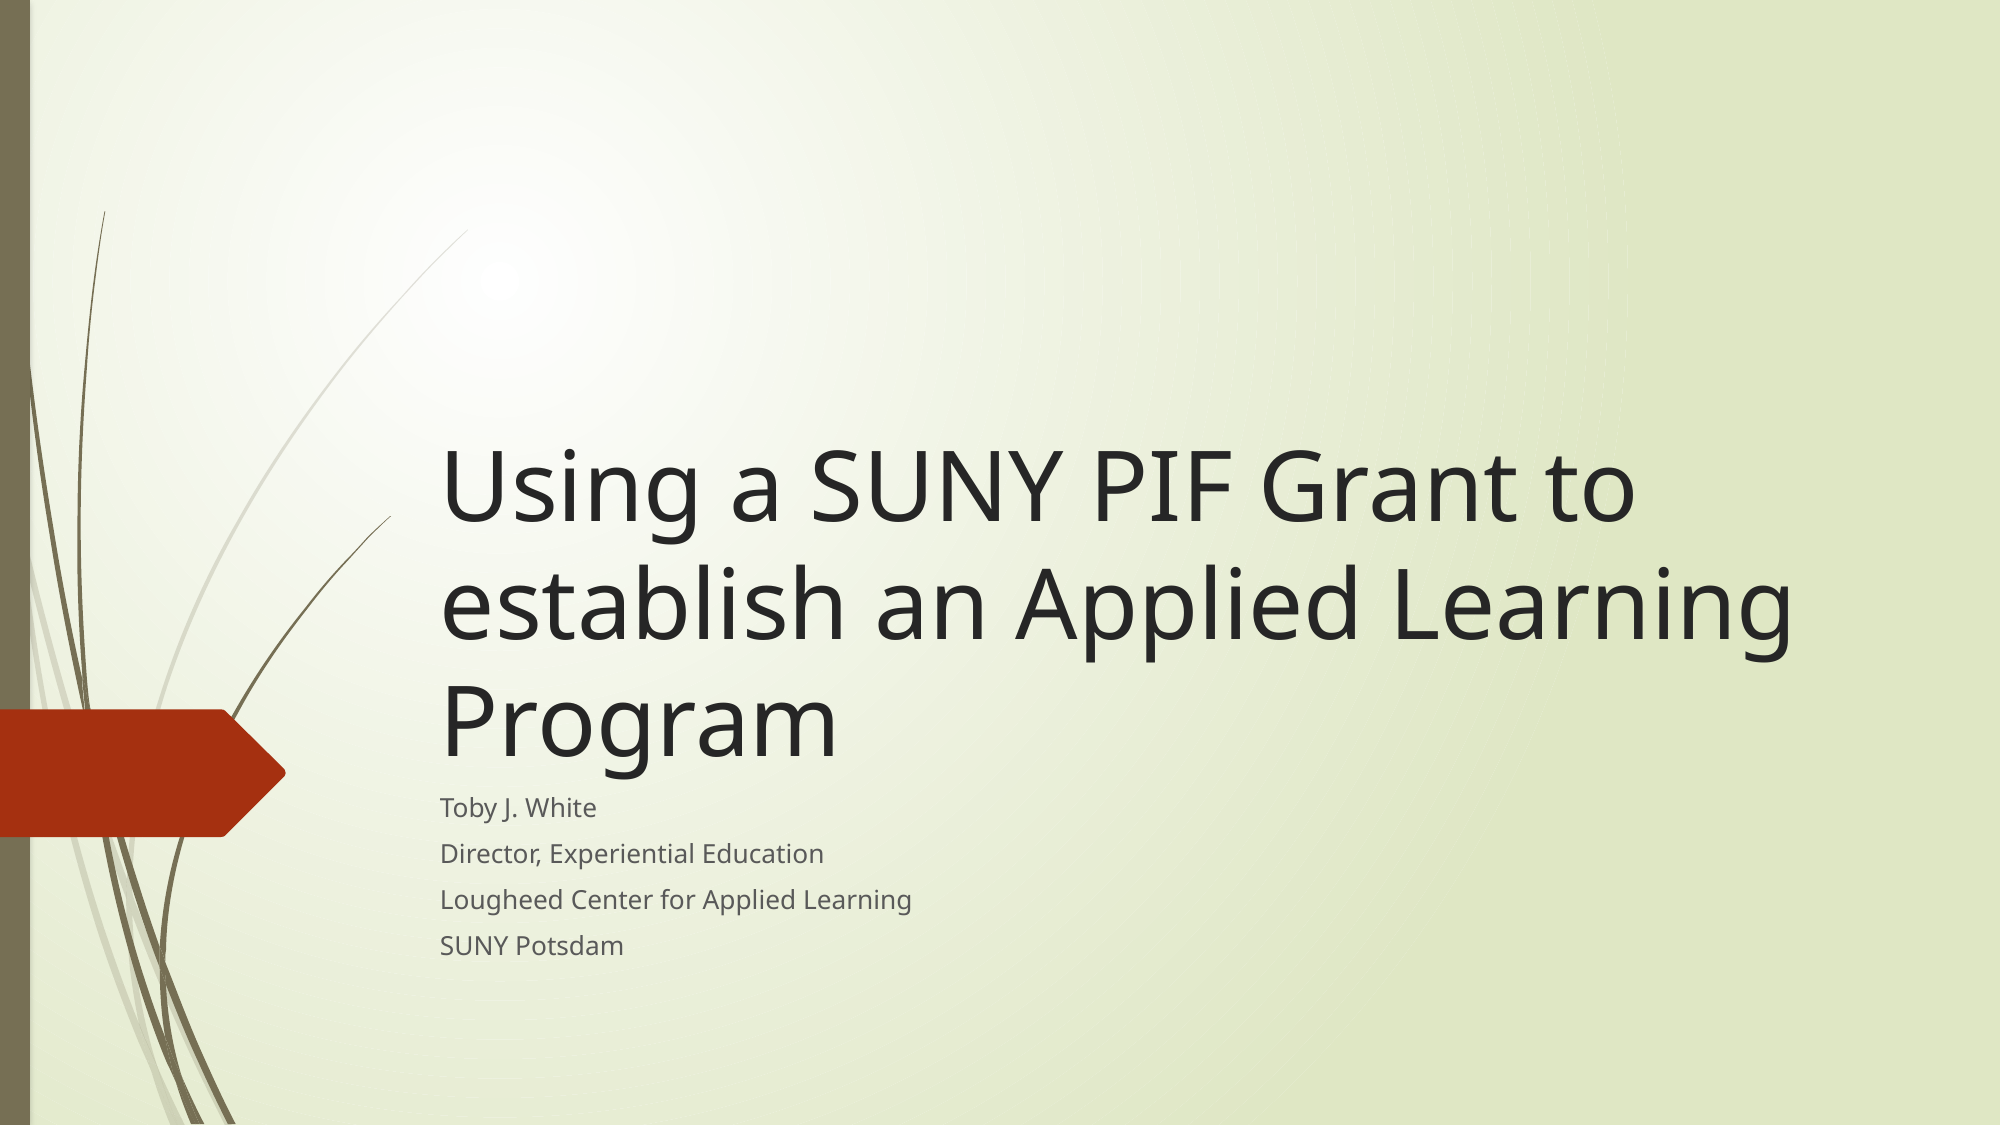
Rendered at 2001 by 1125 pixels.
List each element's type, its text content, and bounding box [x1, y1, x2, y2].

title Using a SUNY PIF Grant to establish an Applied Learning Program [424, 414, 1888, 783]
subtitle Toby J. White Director, Experiential Education Lougheed Center for Applied Learning SUNY Potsdam [424, 783, 1888, 969]
